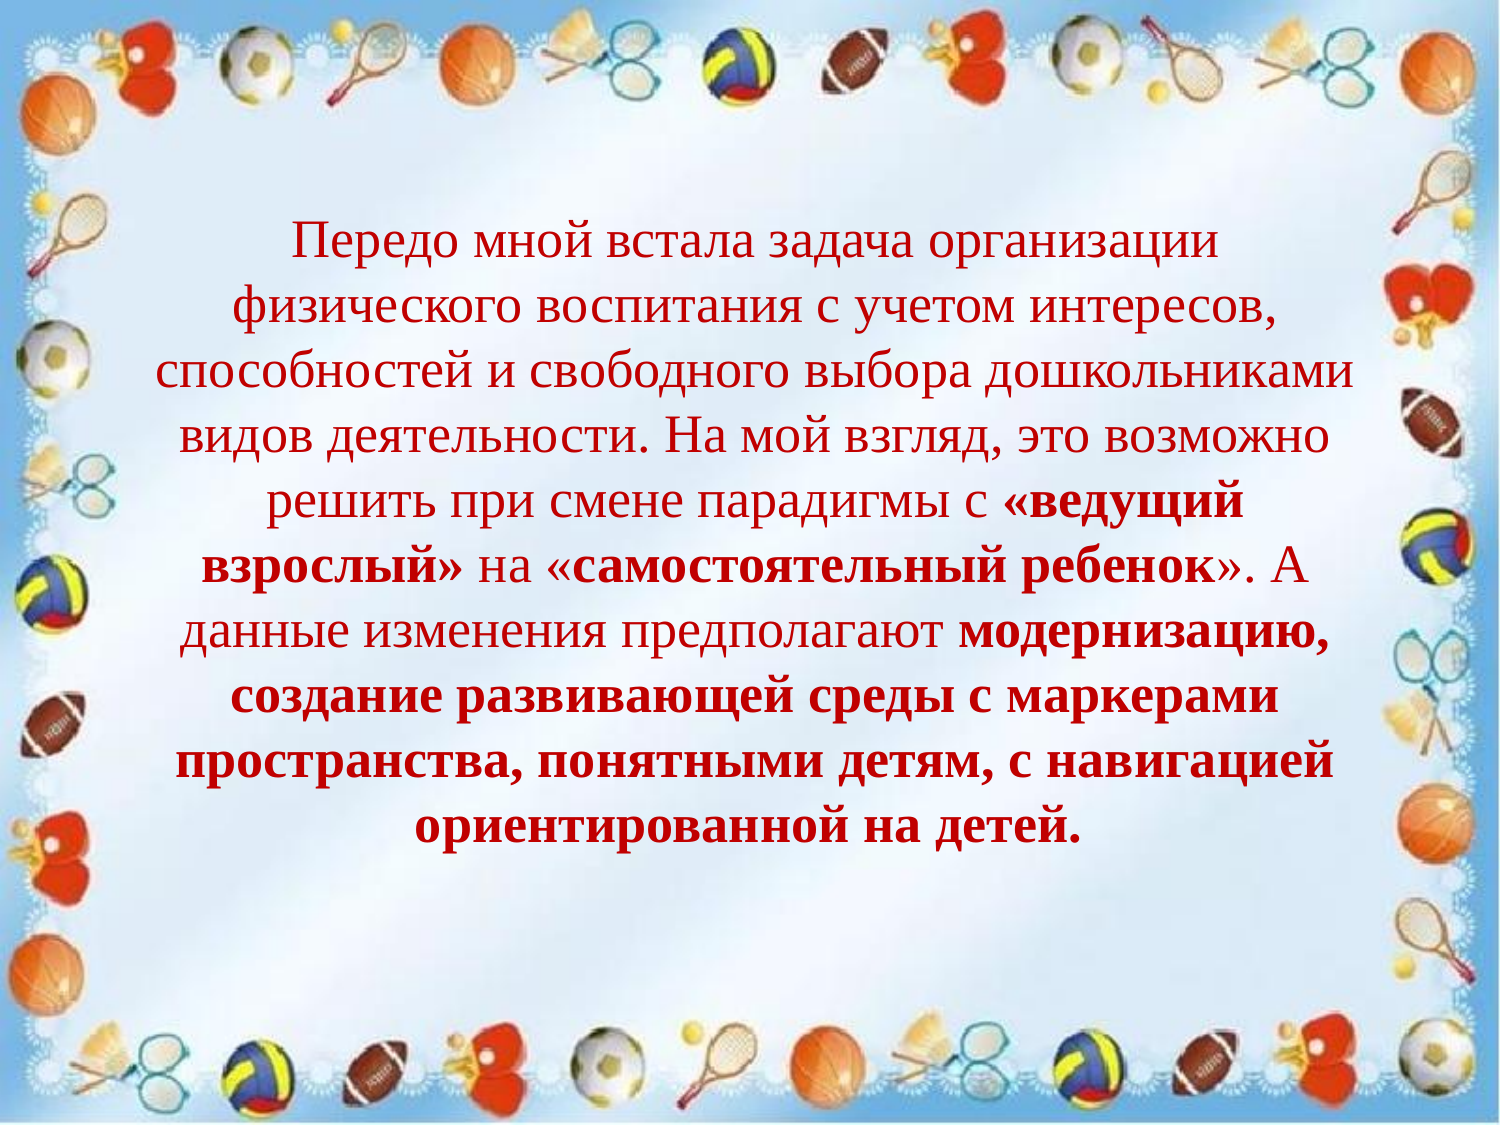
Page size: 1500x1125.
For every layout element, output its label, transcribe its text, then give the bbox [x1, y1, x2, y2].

picture [0, 0, 1500, 1125]
text_box Передо мной встала задача организации физического воспитания с учетом интересов, способностей и свободного выбора дошкольниками видов деятельности. На мой взгляд, это возможно решить при смене парадигмы с «ведущий взрослый» на «самостоятельный ребенок». А данные изменения предполагают модернизацию, создание развивающей среды с маркерами пространства, понятными детям, с навигацией ориентированной на детей. [135, 196, 1376, 861]
